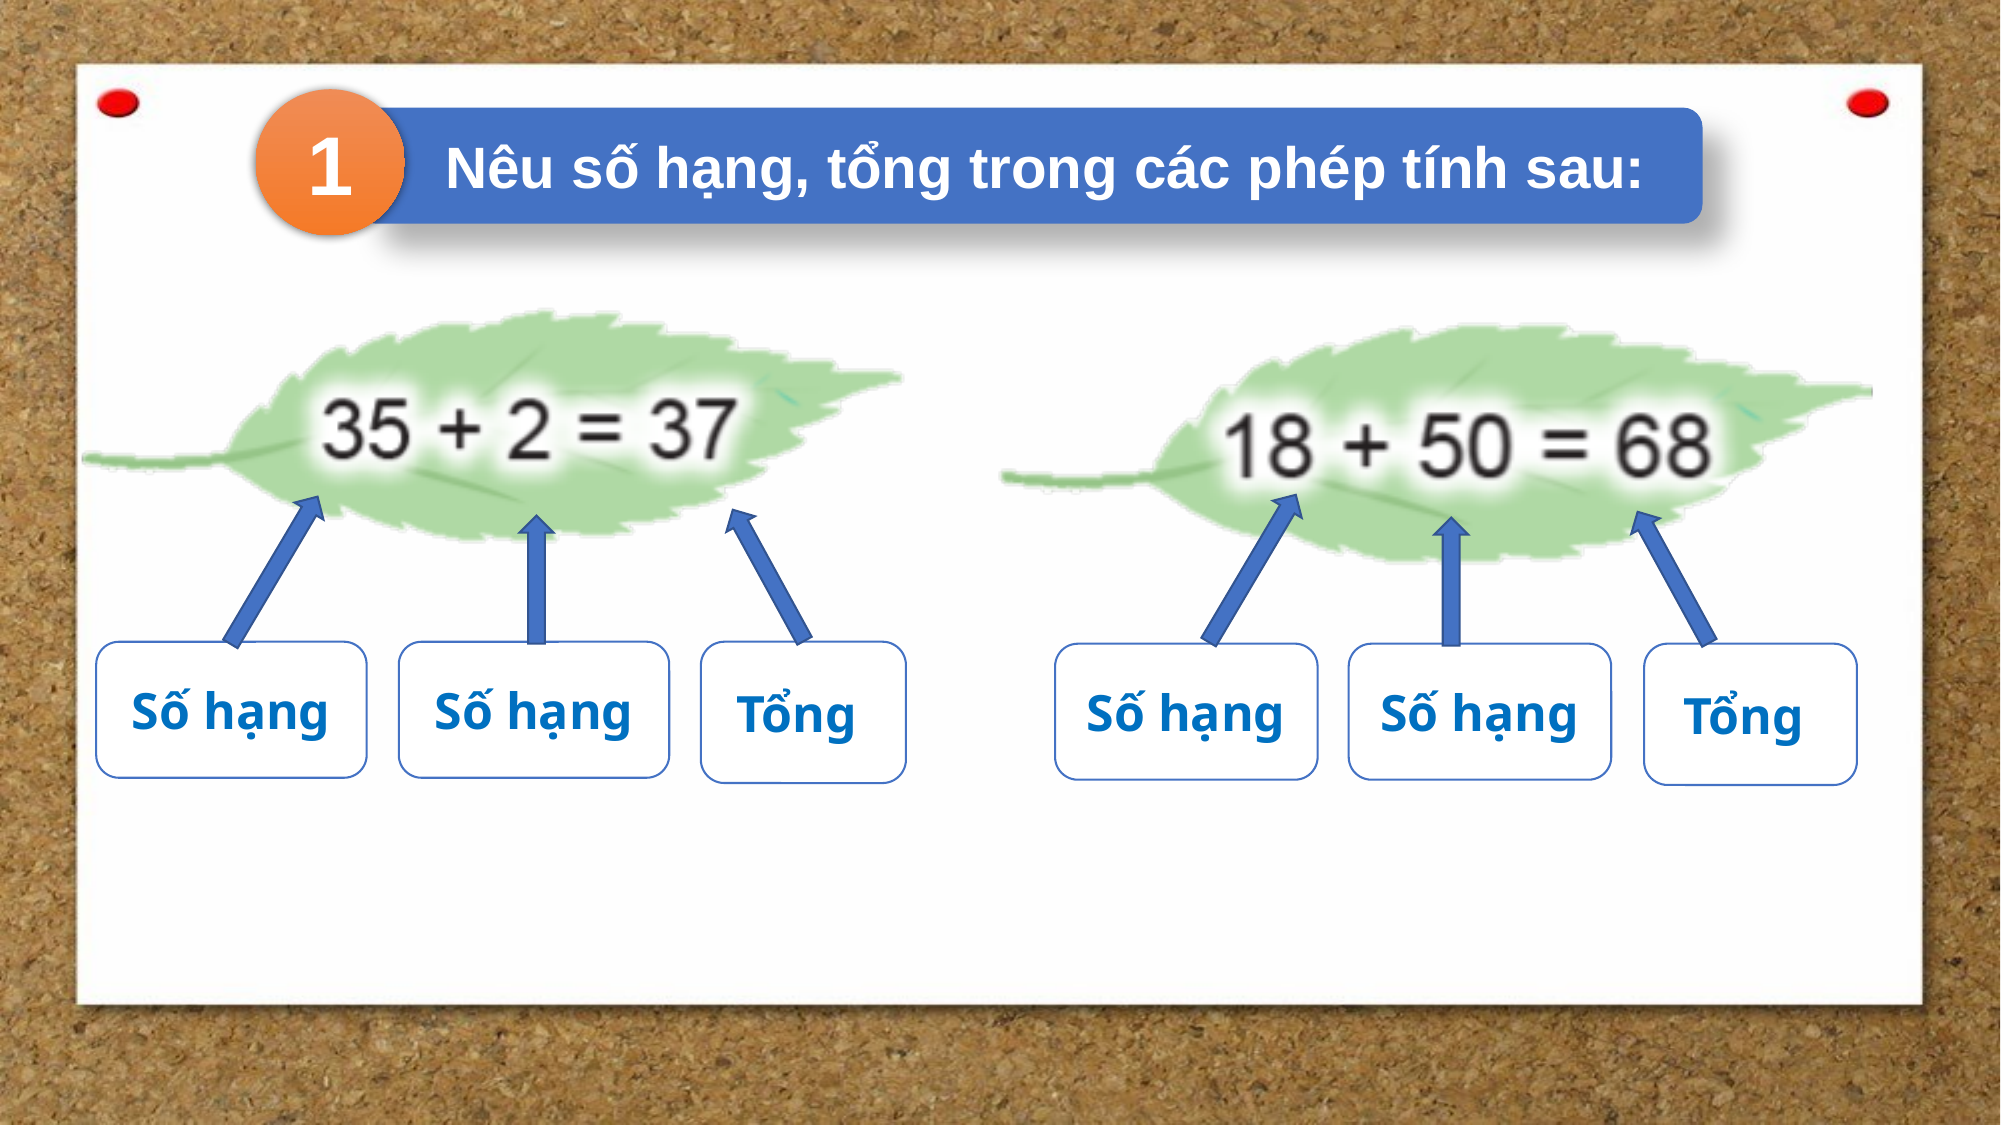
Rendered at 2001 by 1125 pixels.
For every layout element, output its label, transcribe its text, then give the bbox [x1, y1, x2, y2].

text_box Số hạng [1054, 642, 1319, 781]
text_box Số hạng [95, 673, 368, 779]
text_box Tổng [699, 673, 907, 785]
text_box Số hạng [1347, 642, 1613, 781]
text_box [1441, 596, 1461, 647]
text_box Số hạng [397, 673, 671, 779]
text_box [1673, 596, 1718, 649]
text_box Tổng [1643, 642, 1858, 787]
picture [0, 0, 2001, 1125]
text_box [255, 89, 1703, 236]
text_box [1200, 596, 1247, 648]
